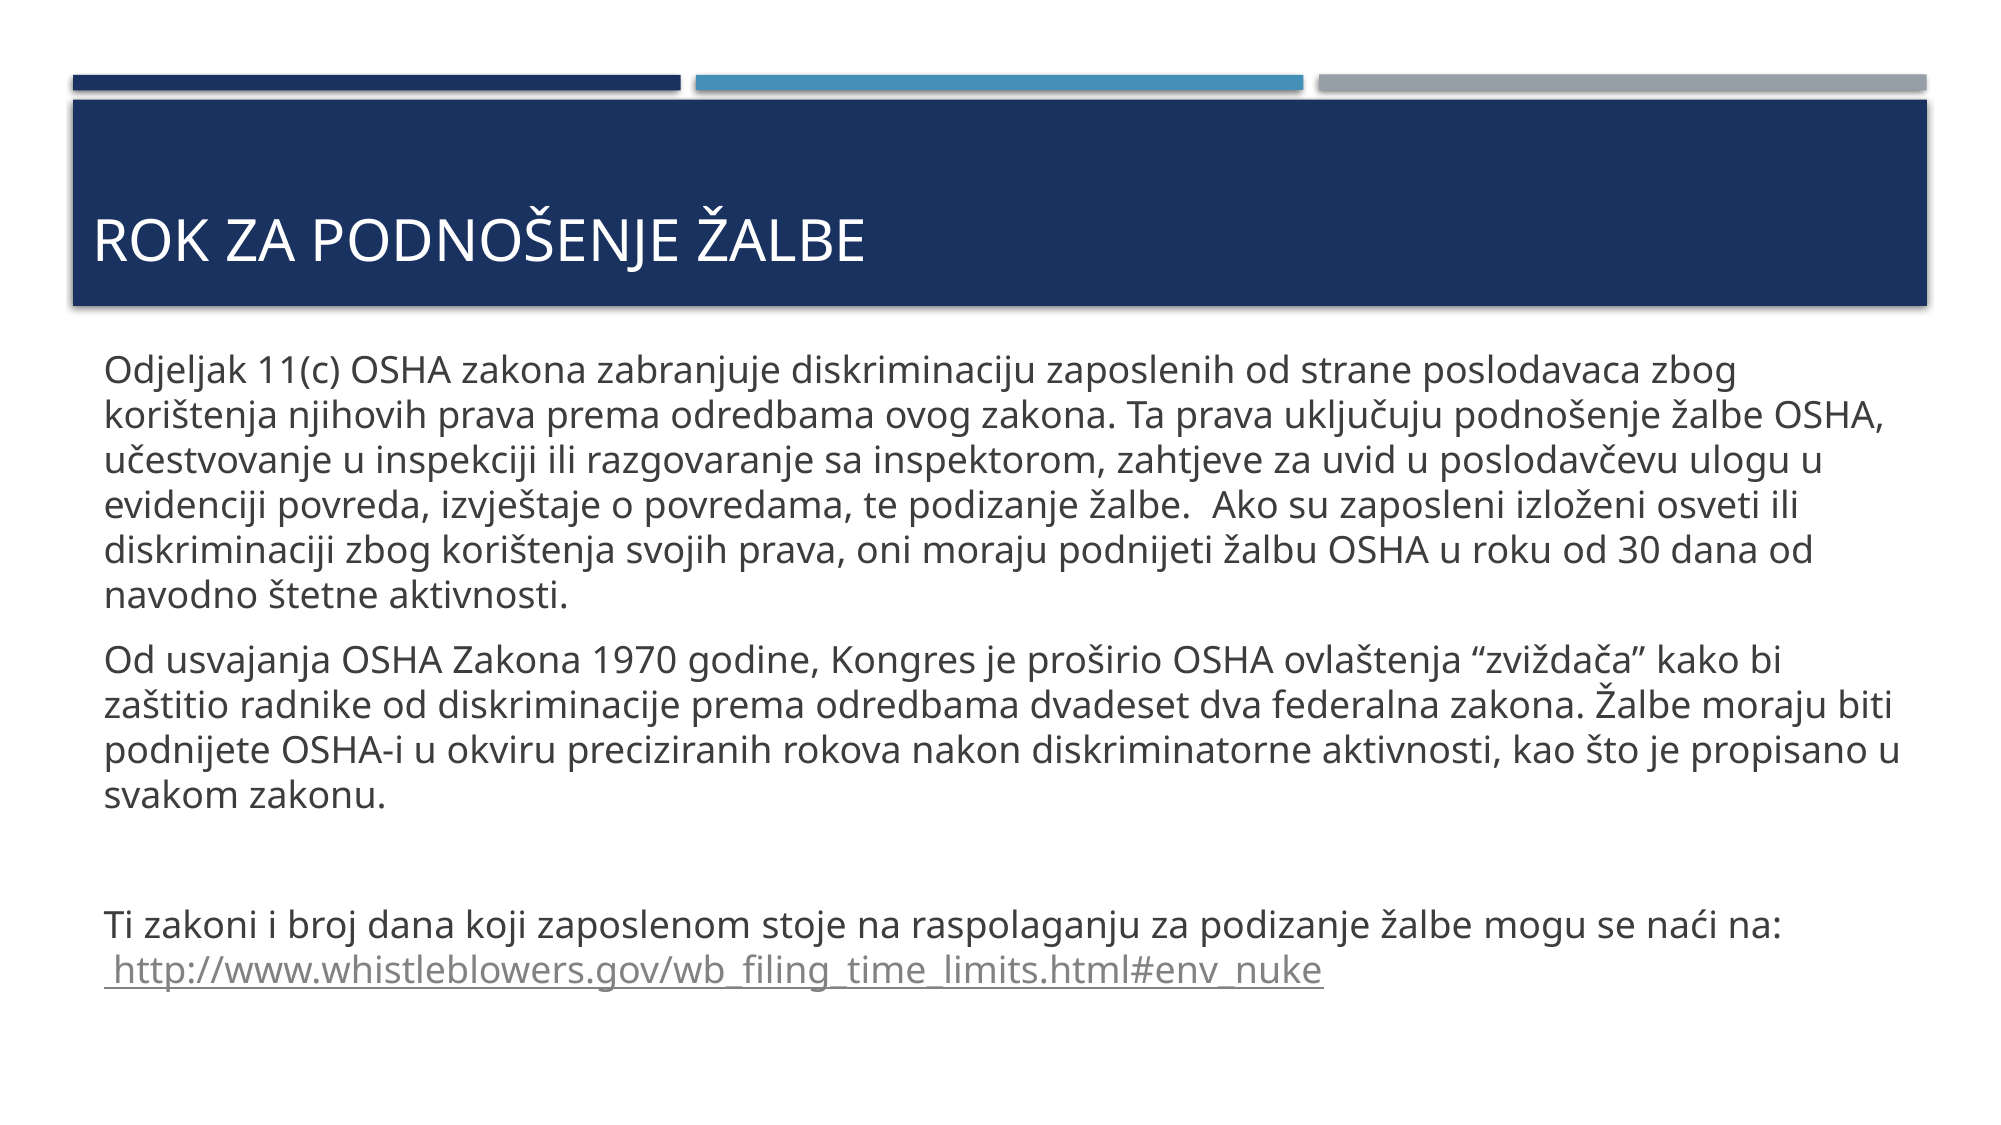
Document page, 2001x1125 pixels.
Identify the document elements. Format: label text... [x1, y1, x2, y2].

title ROK ZA PODNOŠENJE ŽALBE [77, 173, 1294, 281]
list Odjeljak 11(c) OSHA zakona zabranjuje diskriminaciju zaposlenih od strane poslodavaca zbog korištenja njihovih prava prema odredbama ovog zakona. Ta prava uključuju podnošenje žalbe OSHA, učestvovanje u inspekciji ili razgovaranje sa inspektorom, zahtjeve za uvid u poslodavčevu ulogu u evidenciji povreda, izvještaje o povredama, te podizanje žalbe. Ako su zaposleni izloženi osveti ili diskriminaciji zbog korištenja svojih prava, oni moraju podnijeti žalbu OSHA u roku od 30 dana od navodno štetne aktivnosti. Od usvajanja OSHA Zakona 1970 godine, Kongres je proširio OSHA ovlaštenja “zviždača” kako bi zaštitio radnike od diskriminacije prema odredbama dvadeset dva federalna zakona. Žalbe moraju biti podnijete OSHA-i u okviru preciziranih rokova nakon diskriminatorne aktivnosti, kao što je propisano u svakom zakonu. Ti zakoni i broj dana koji zaposlenom stoje na raspolaganju za podizanje žalbe mogu se naći na: http://www.whistleblowers.gov/wb_filing_time_limits.html#env_nuke [77, 338, 1927, 1025]
